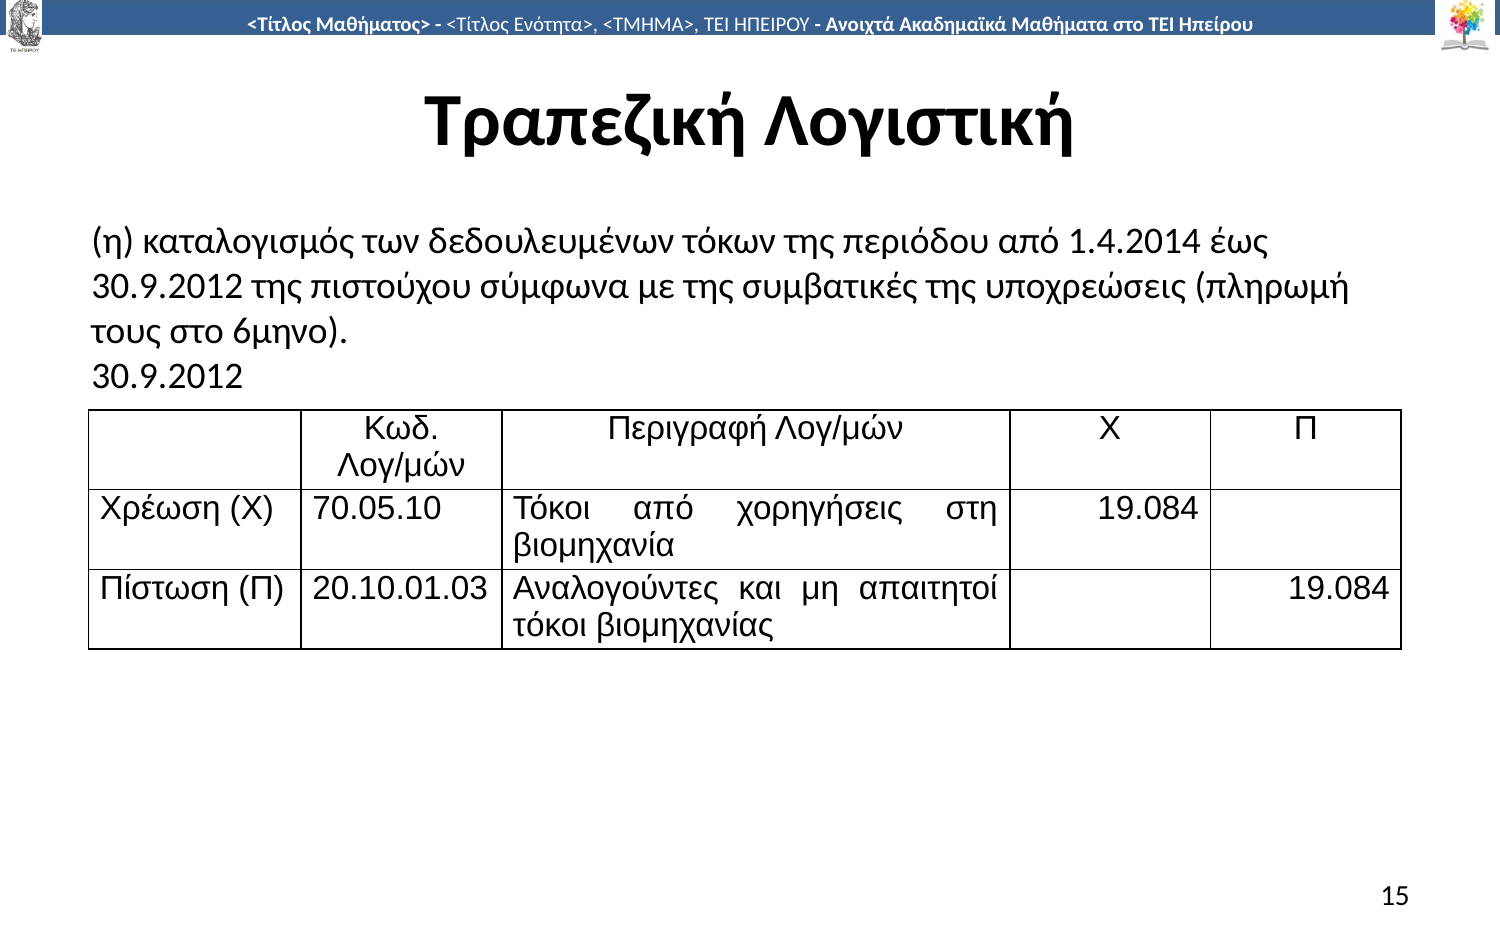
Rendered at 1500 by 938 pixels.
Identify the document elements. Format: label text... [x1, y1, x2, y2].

table_cell [1211, 490, 1400, 569]
title Τραπεζική Λογιστική [75, 37, 1425, 194]
picture [6, 0, 42, 54]
table_header Χ [1011, 411, 1210, 489]
table_cell Αναλογούντες και μη απαιτητοί τόκοι βιομηχανίας [503, 570, 1009, 648]
table_cell Τόκοι από χορηγήσεις στη βιομηχανία [503, 490, 1009, 569]
table_header Π [1211, 411, 1400, 489]
table_cell [1011, 570, 1210, 648]
table_header [89, 411, 300, 489]
table_cell Πίστωση (Π) [89, 570, 300, 648]
picture [1435, 0, 1495, 52]
table_cell 19.084 [1211, 570, 1400, 648]
table_header Περιγραφή Λογ/μών [503, 411, 1009, 489]
table_header Κωδ. Λογ/μών [302, 411, 501, 489]
table_cell 19.084 [1011, 490, 1210, 569]
table_cell Χρέωση (Χ) [89, 490, 300, 569]
table_cell 70.05.10 [302, 490, 501, 569]
table_cell 20.10.01.03 [302, 570, 501, 648]
text_box (η) καταλογισμός των δεδουλευμένων τόκων της περιόδου από 1.4.2014 έως 30.9.2012 της πιστούχου σύμφωνα με της συμβατικές της υποχρεώσεις (πληρωμή τους στο 6μηνο). 30.9.2012 [76, 208, 1424, 404]
slide_number 15 [1074, 868, 1425, 919]
